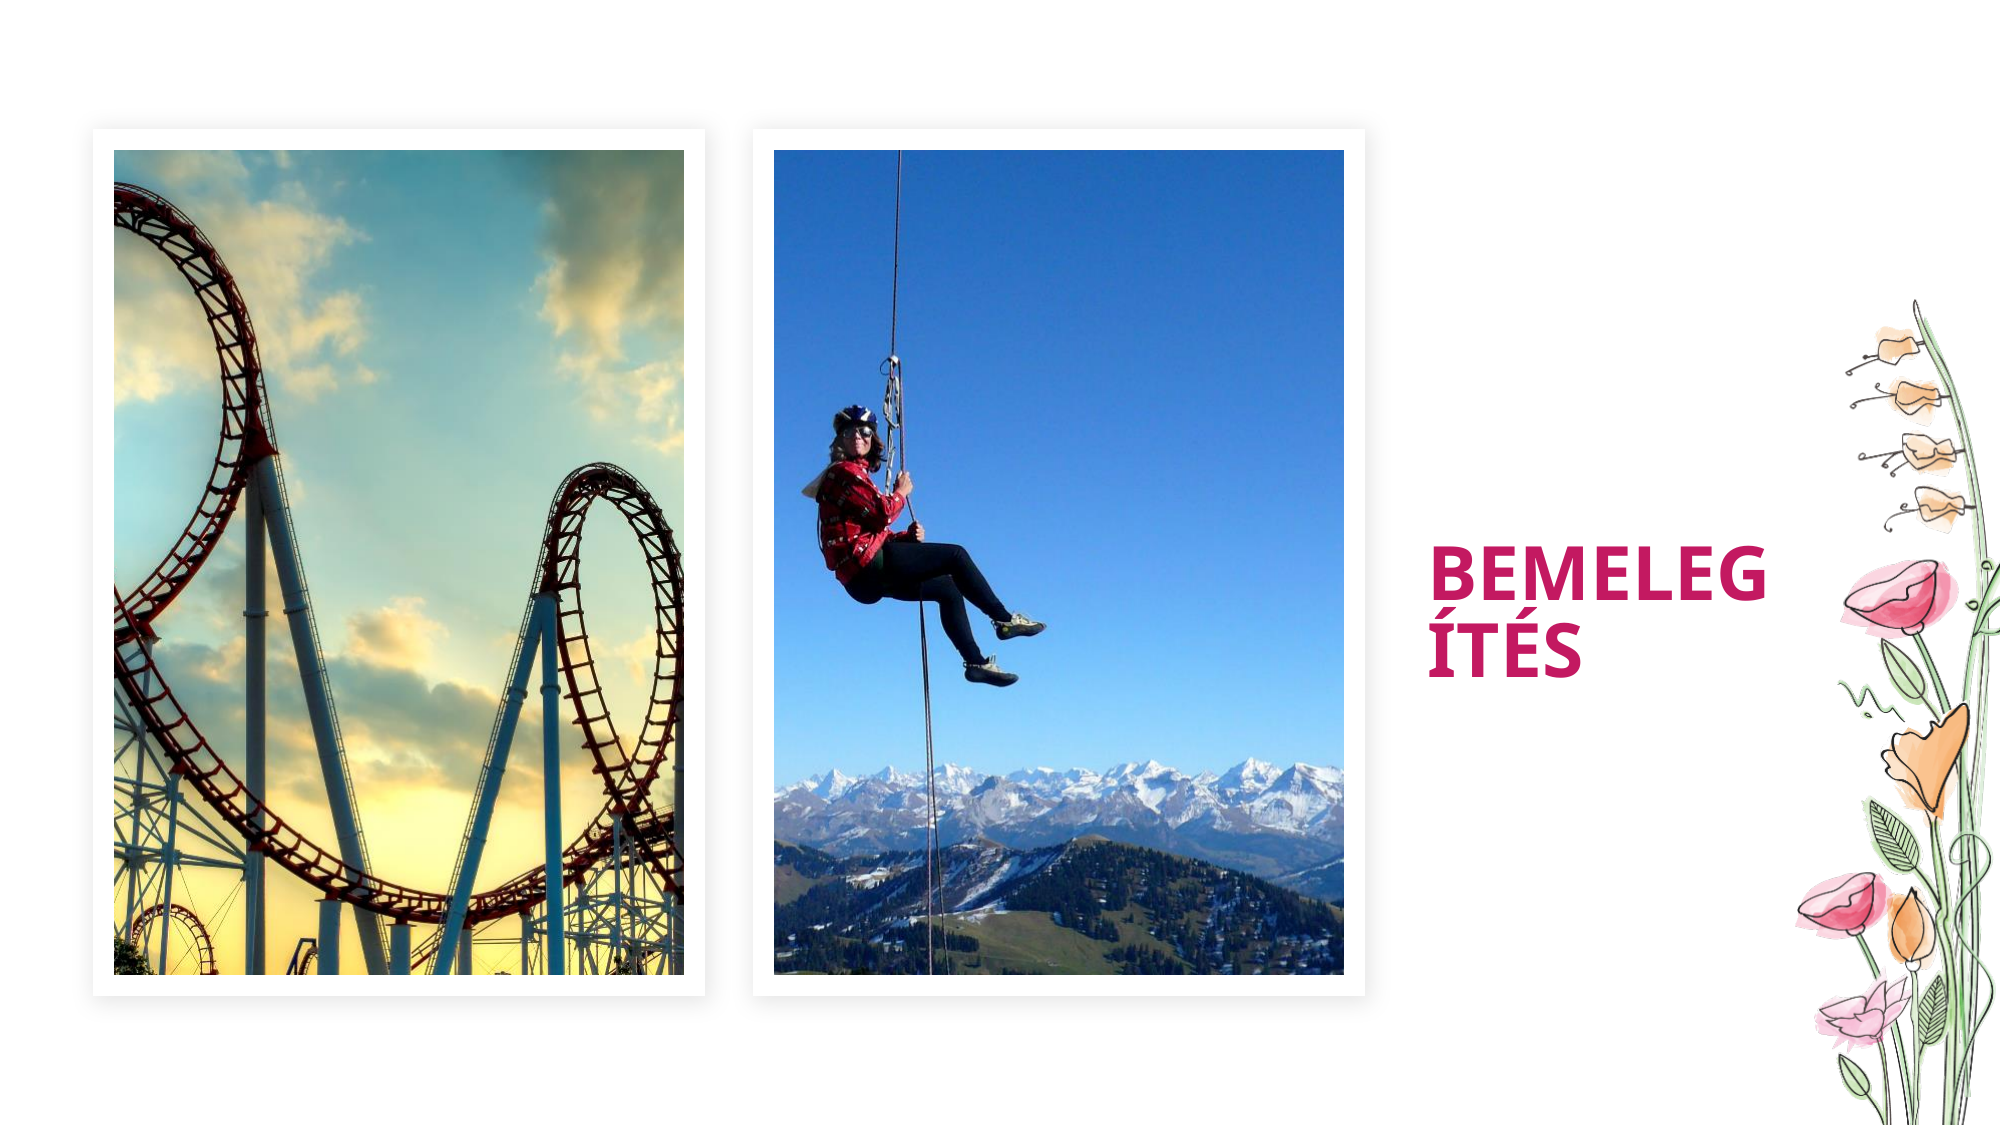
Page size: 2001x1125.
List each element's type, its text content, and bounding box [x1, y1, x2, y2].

title BEMELEGÍTÉS [1412, 131, 1790, 700]
picture [774, 149, 1345, 975]
picture [1795, 299, 2000, 1125]
picture [114, 149, 685, 975]
